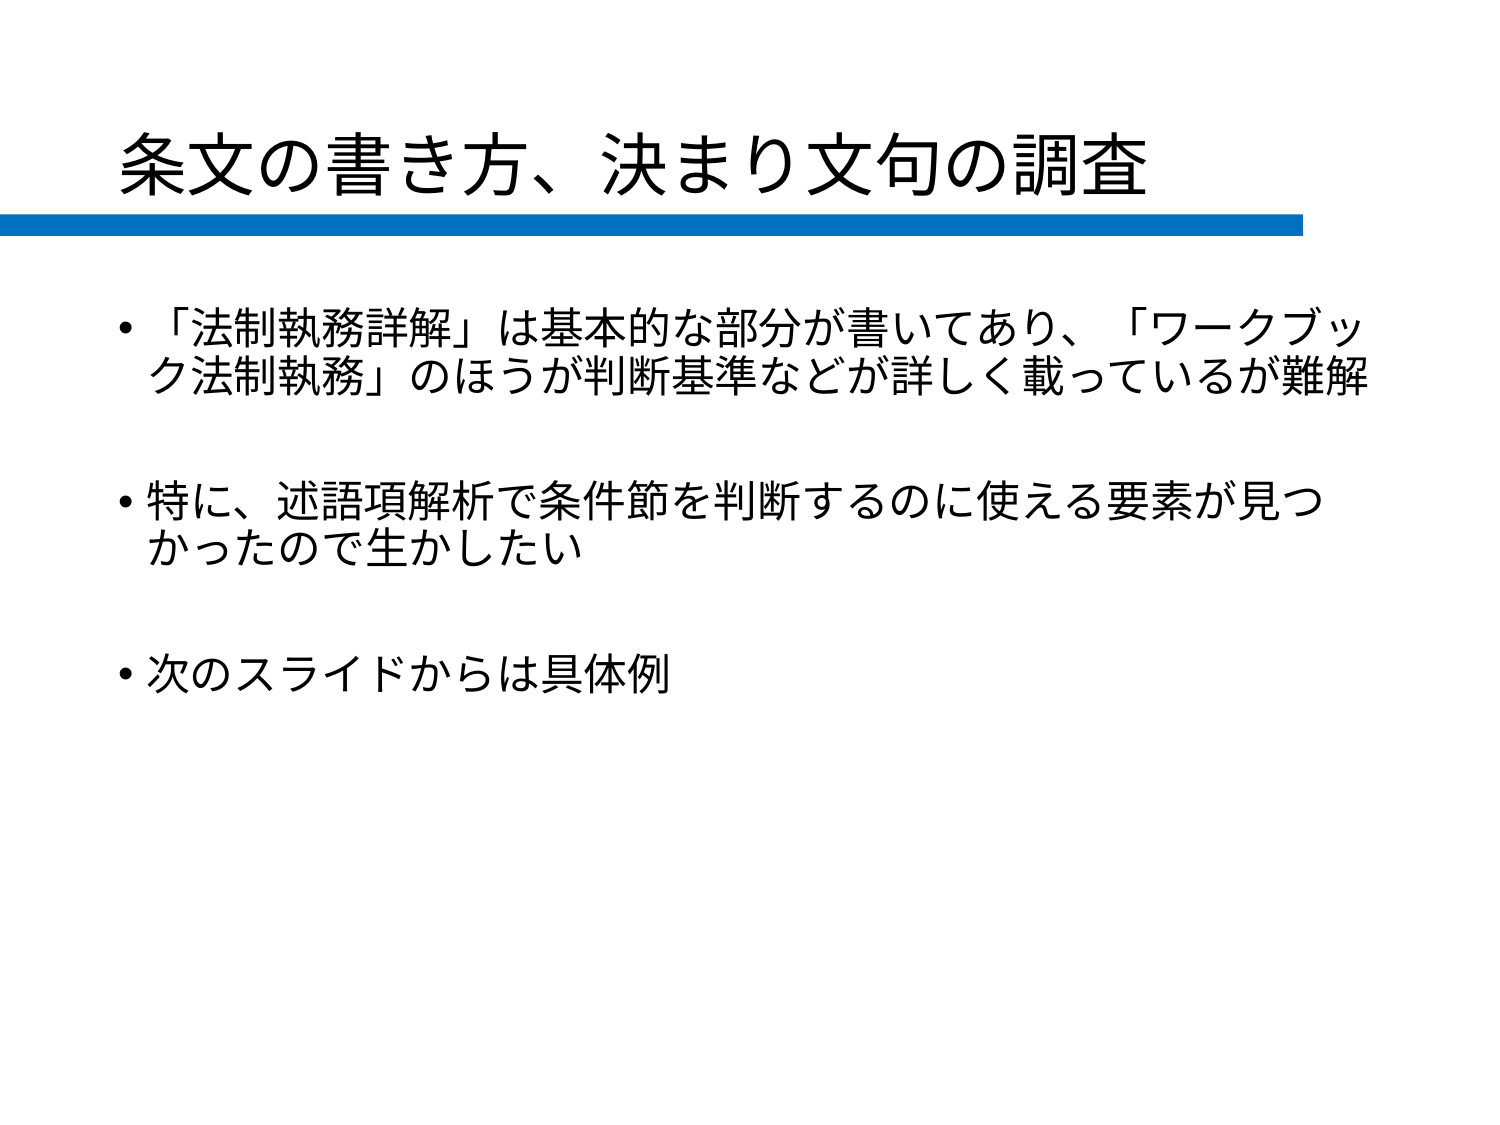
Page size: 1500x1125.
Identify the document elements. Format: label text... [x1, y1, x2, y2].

title 条文の書き方、決まり文句の調査 [103, 59, 1397, 278]
list 「法制執務詳解」は基本的な部分が書いてあり、「ワークブック法制執務」のほうが判断基準などが詳しく載っているが難解 特に、述語項解析で条件節を判断するのに使える要素が見つかったので生かしたい 次のスライドからは具体例 [103, 299, 1397, 1014]
